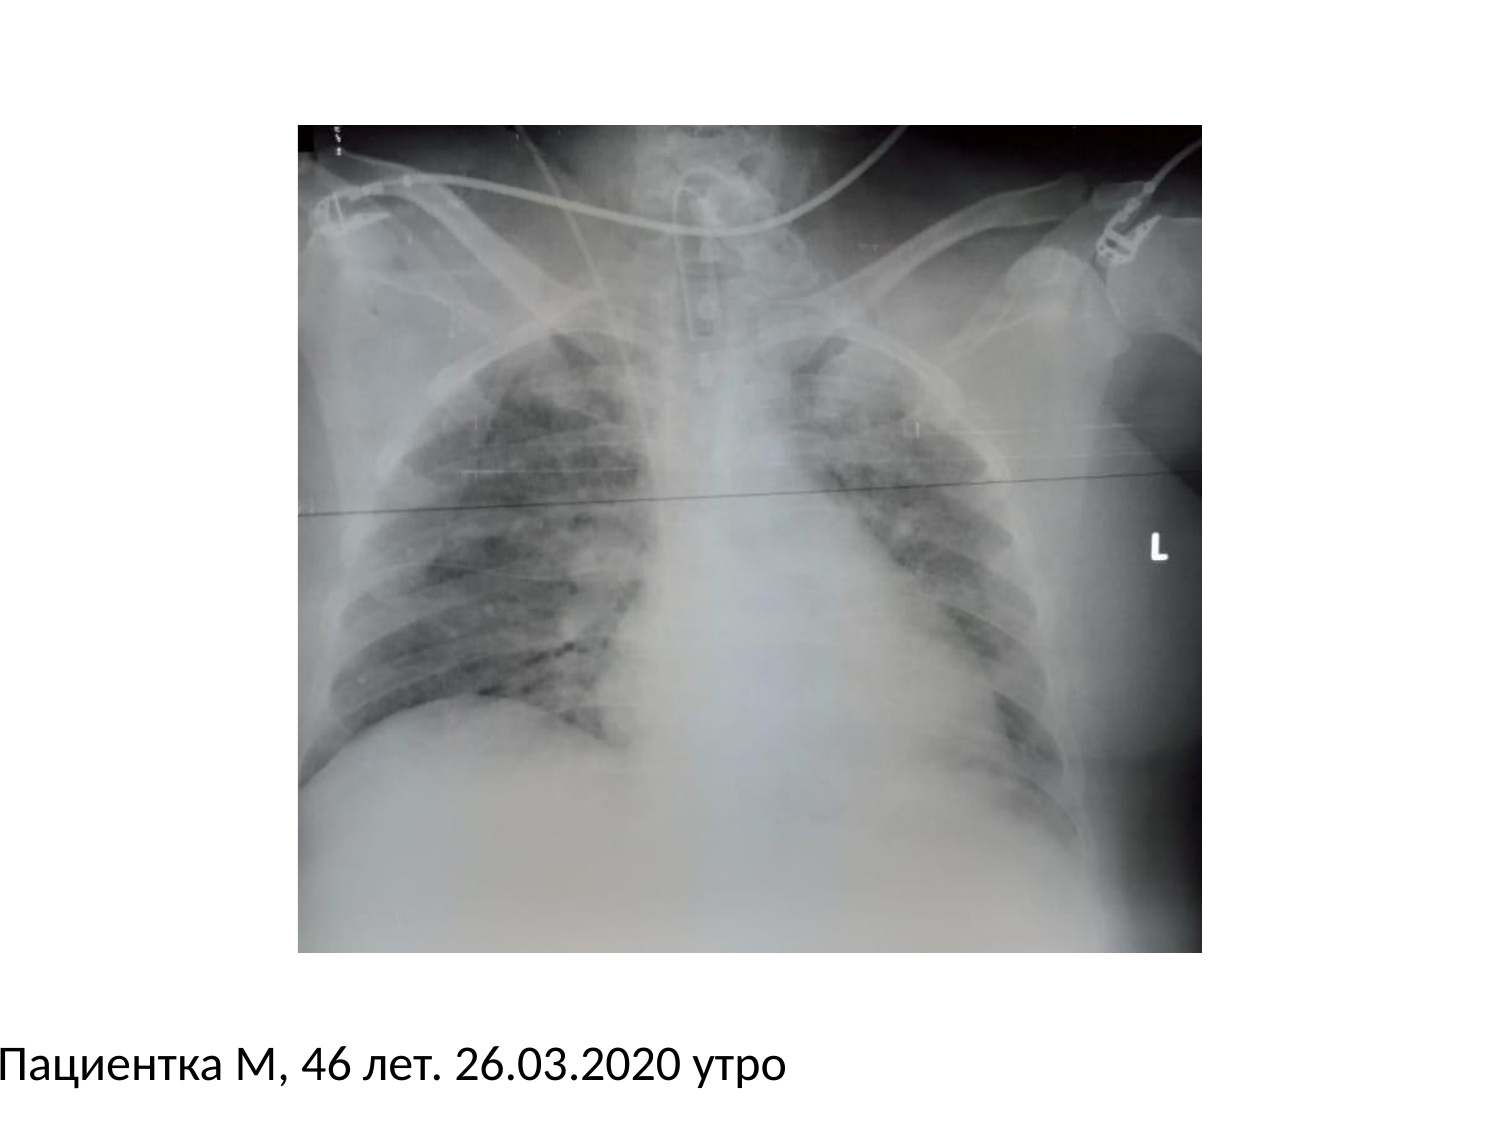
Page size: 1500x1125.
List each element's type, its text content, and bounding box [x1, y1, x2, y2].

text_box Пациентка М, 46 лет. 26.03.2020 утро [0, 1023, 802, 1098]
picture [297, 125, 1203, 953]
